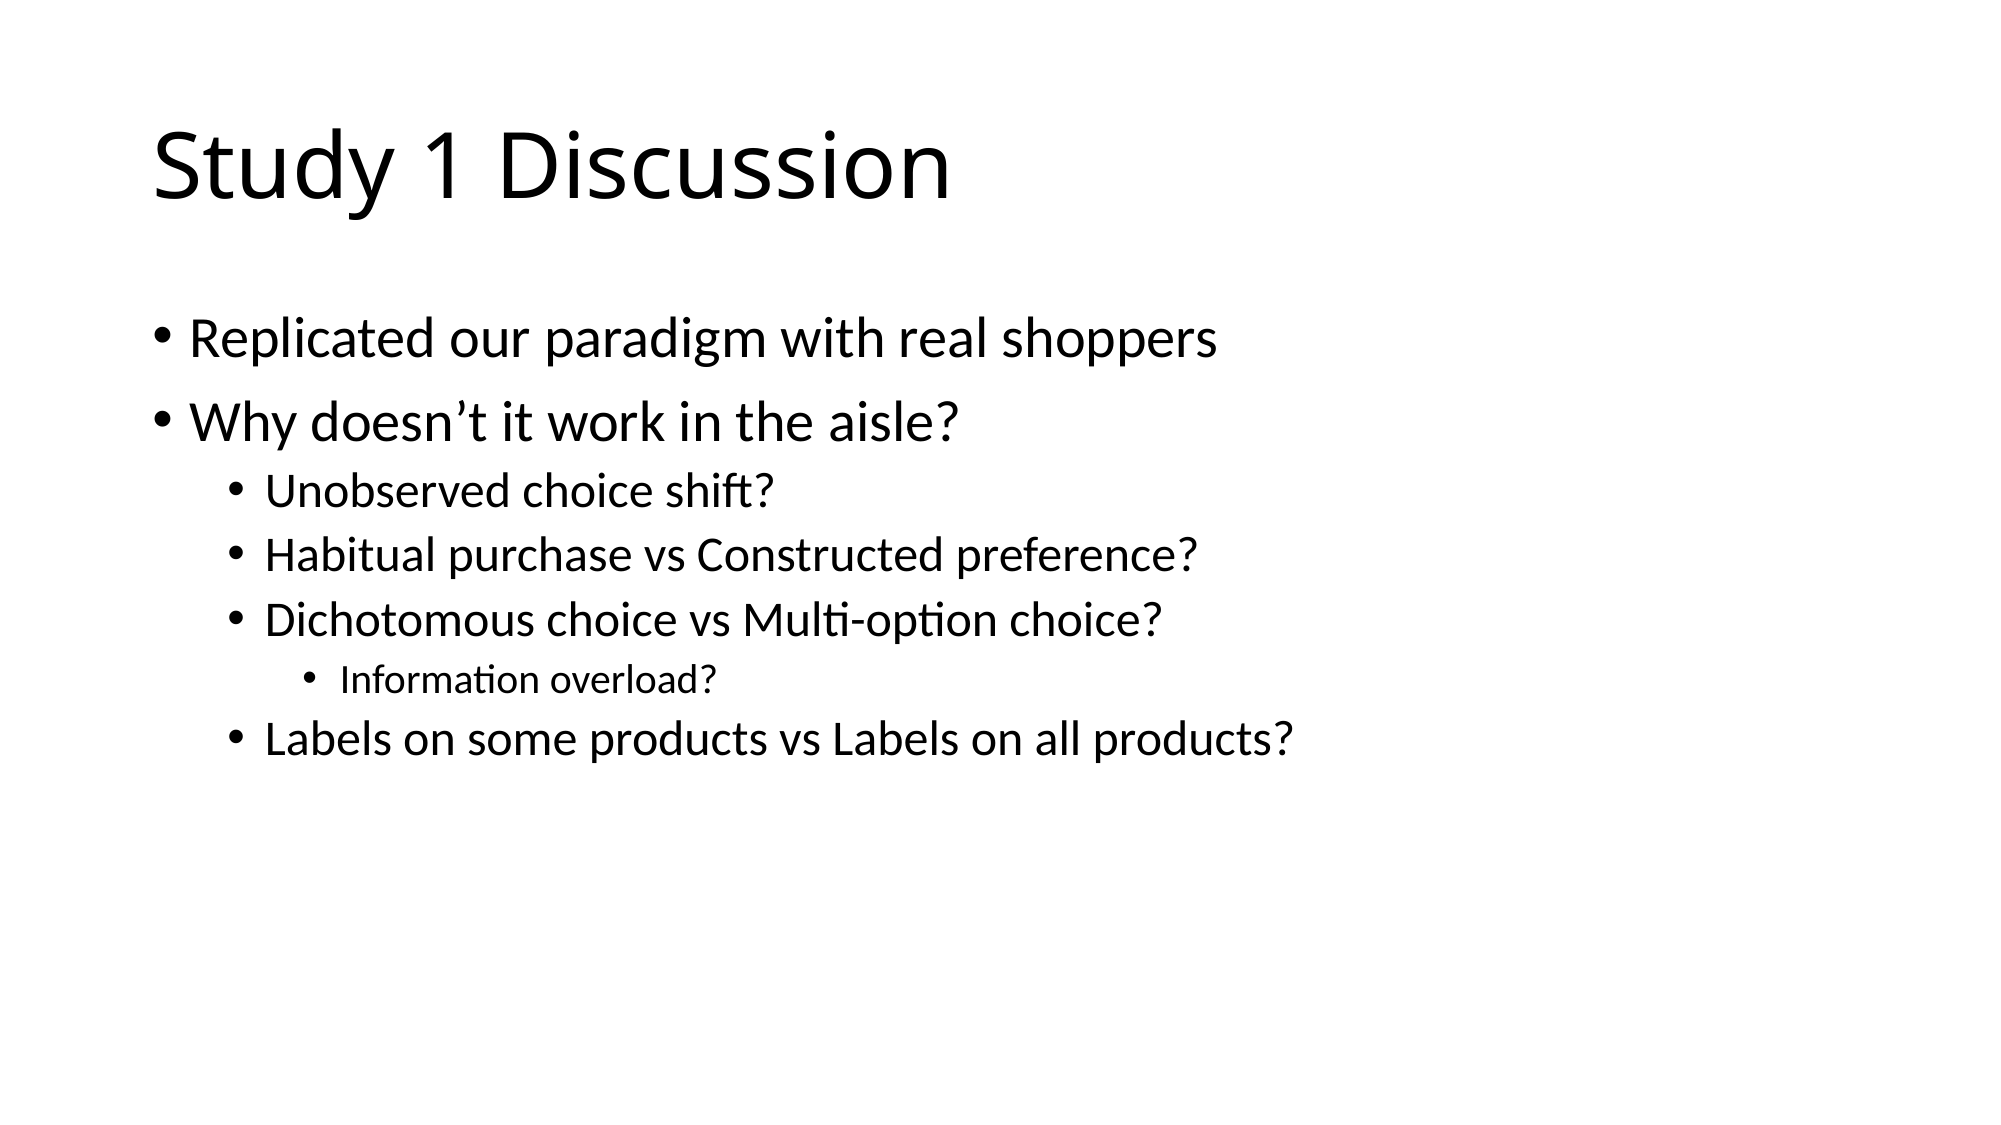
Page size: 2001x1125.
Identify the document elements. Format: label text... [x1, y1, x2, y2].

title Study 1 Discussion [137, 59, 1863, 278]
list Replicated our paradigm with real shoppers Why doesn’t it work in the aisle? Unobserved choice shift? Habitual purchase vs Constructed preference? Dichotomous choice vs Multi-option choice? Information overload? Labels on some products vs Labels on all products? [137, 299, 1863, 1014]
